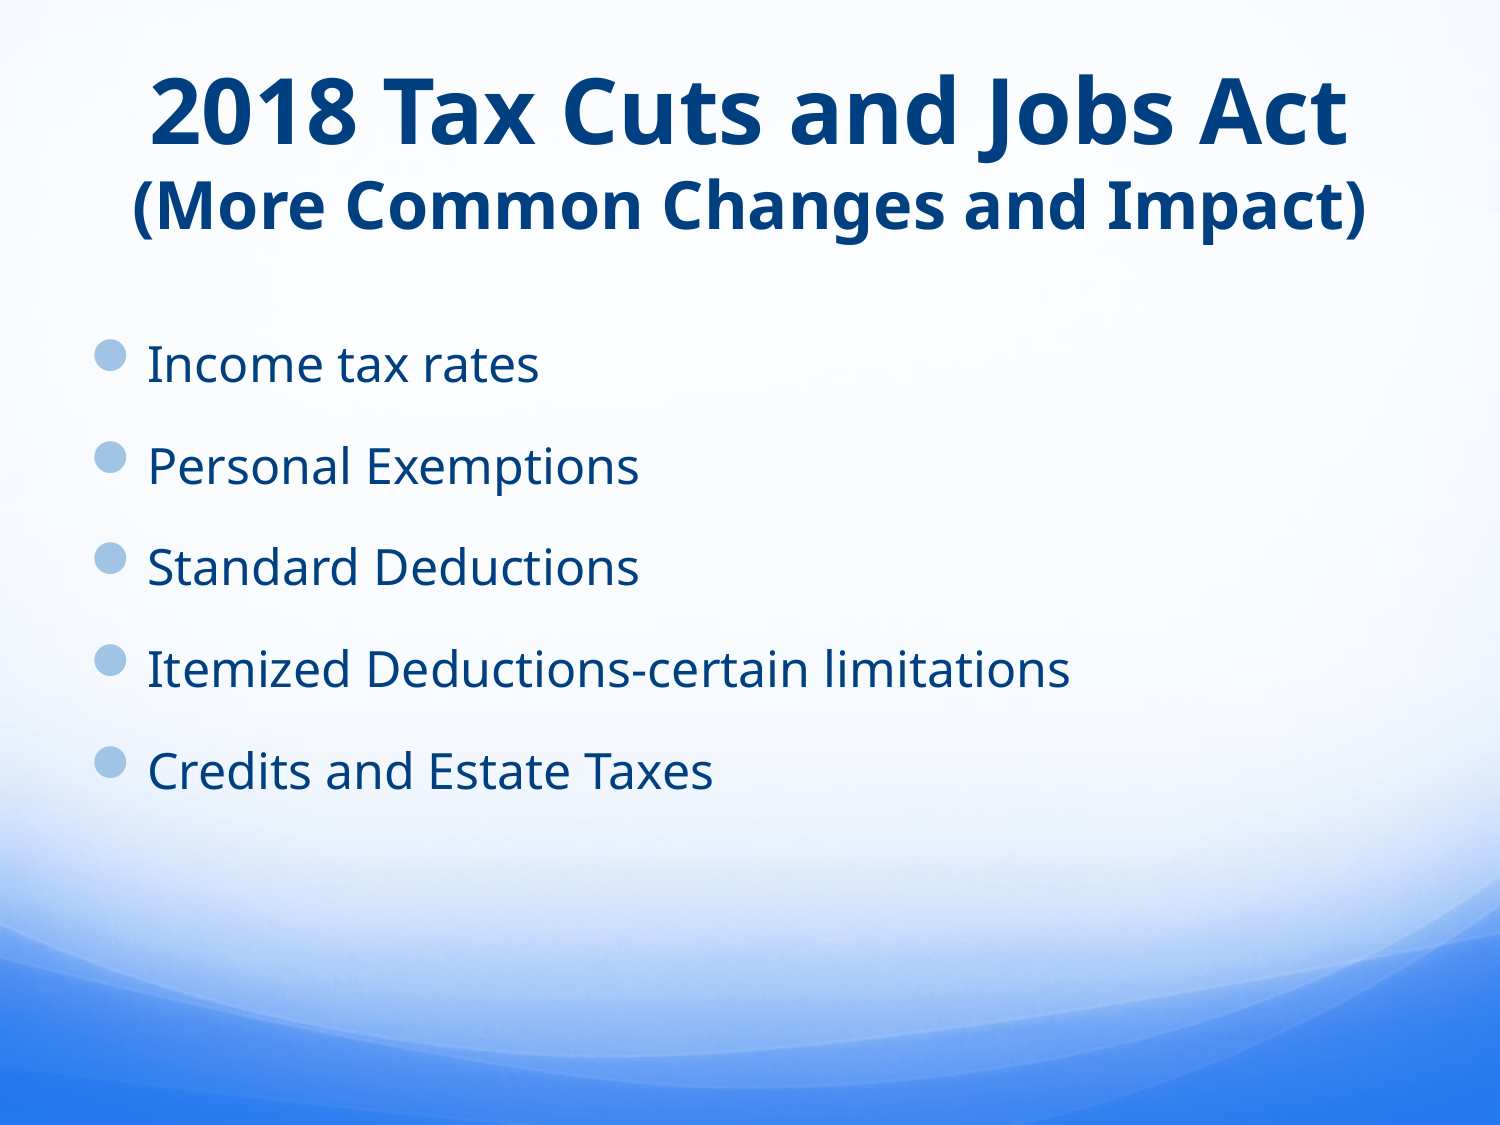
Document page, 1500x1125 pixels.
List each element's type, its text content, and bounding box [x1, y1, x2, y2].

picture [0, 0, 1500, 1125]
list Income tax rates Personal Exemptions Standard Deductions Itemized Deductions-certain limitations Credits and Estate Taxes [75, 324, 1425, 1005]
title 2018 Tax Cuts and Jobs Act (More Common Changes and Impact) [75, 45, 1425, 233]
